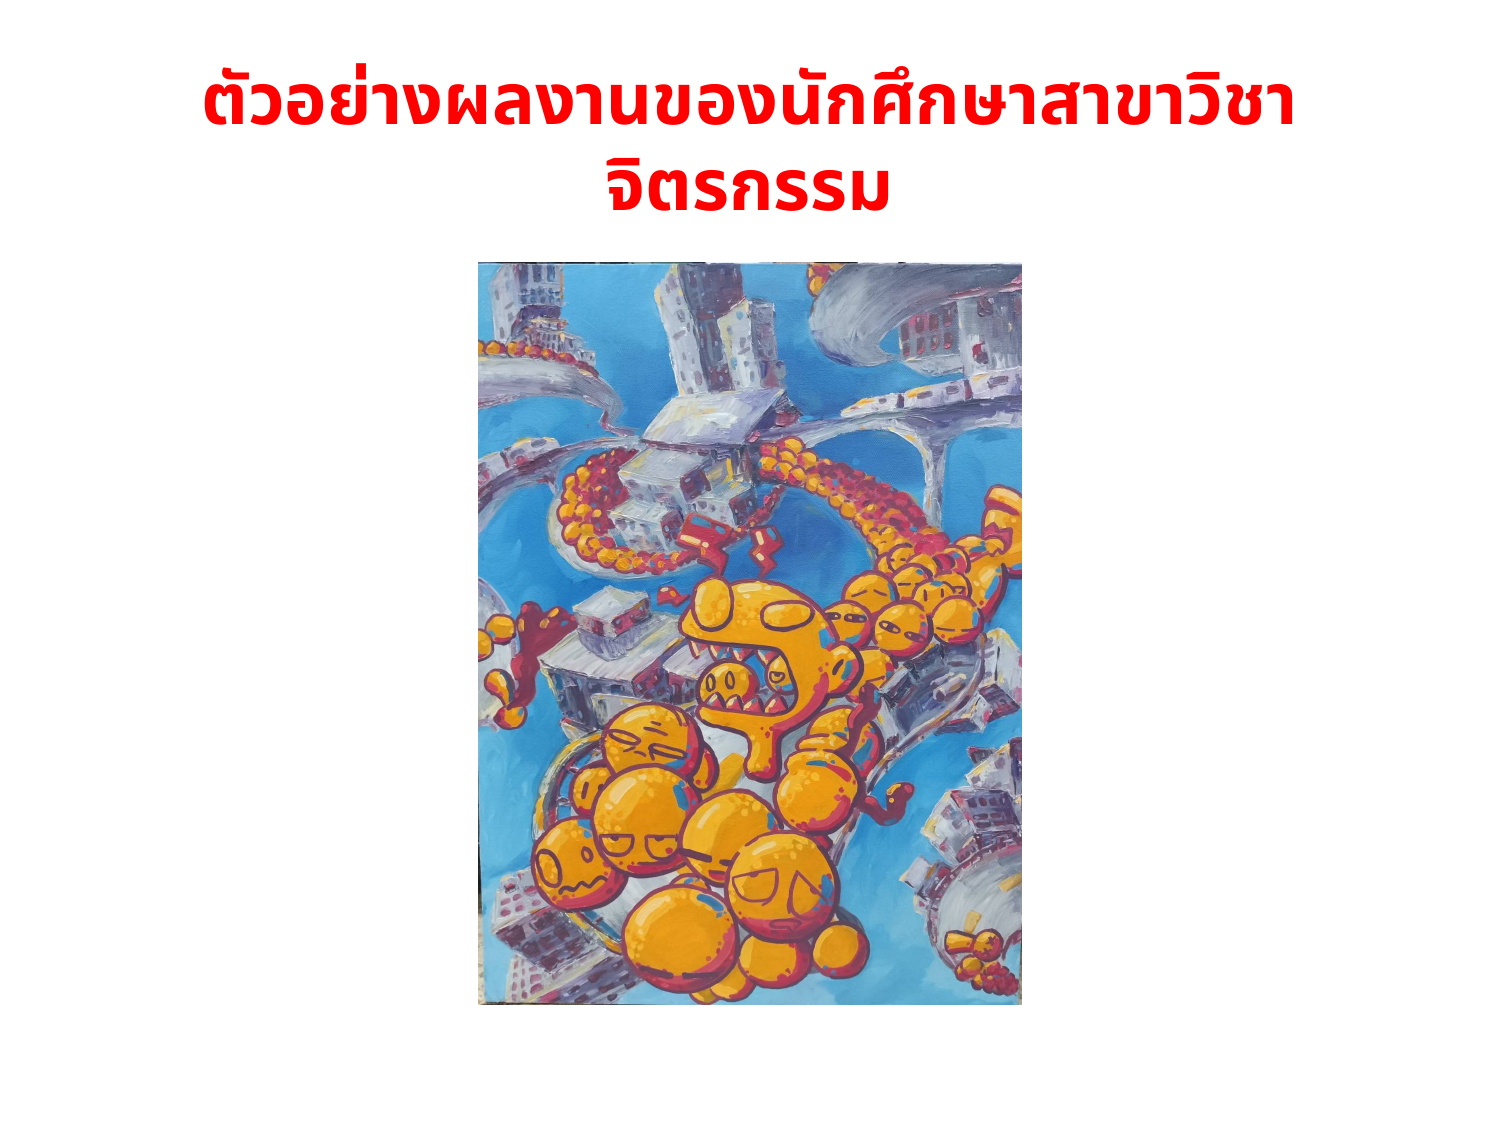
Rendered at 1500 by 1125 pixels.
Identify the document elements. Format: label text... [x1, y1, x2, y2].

title ตัวอย่างผลงานของนักศึกษาสาขาวิชาจิตรกรรม [75, 45, 1425, 233]
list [477, 262, 1022, 1006]
